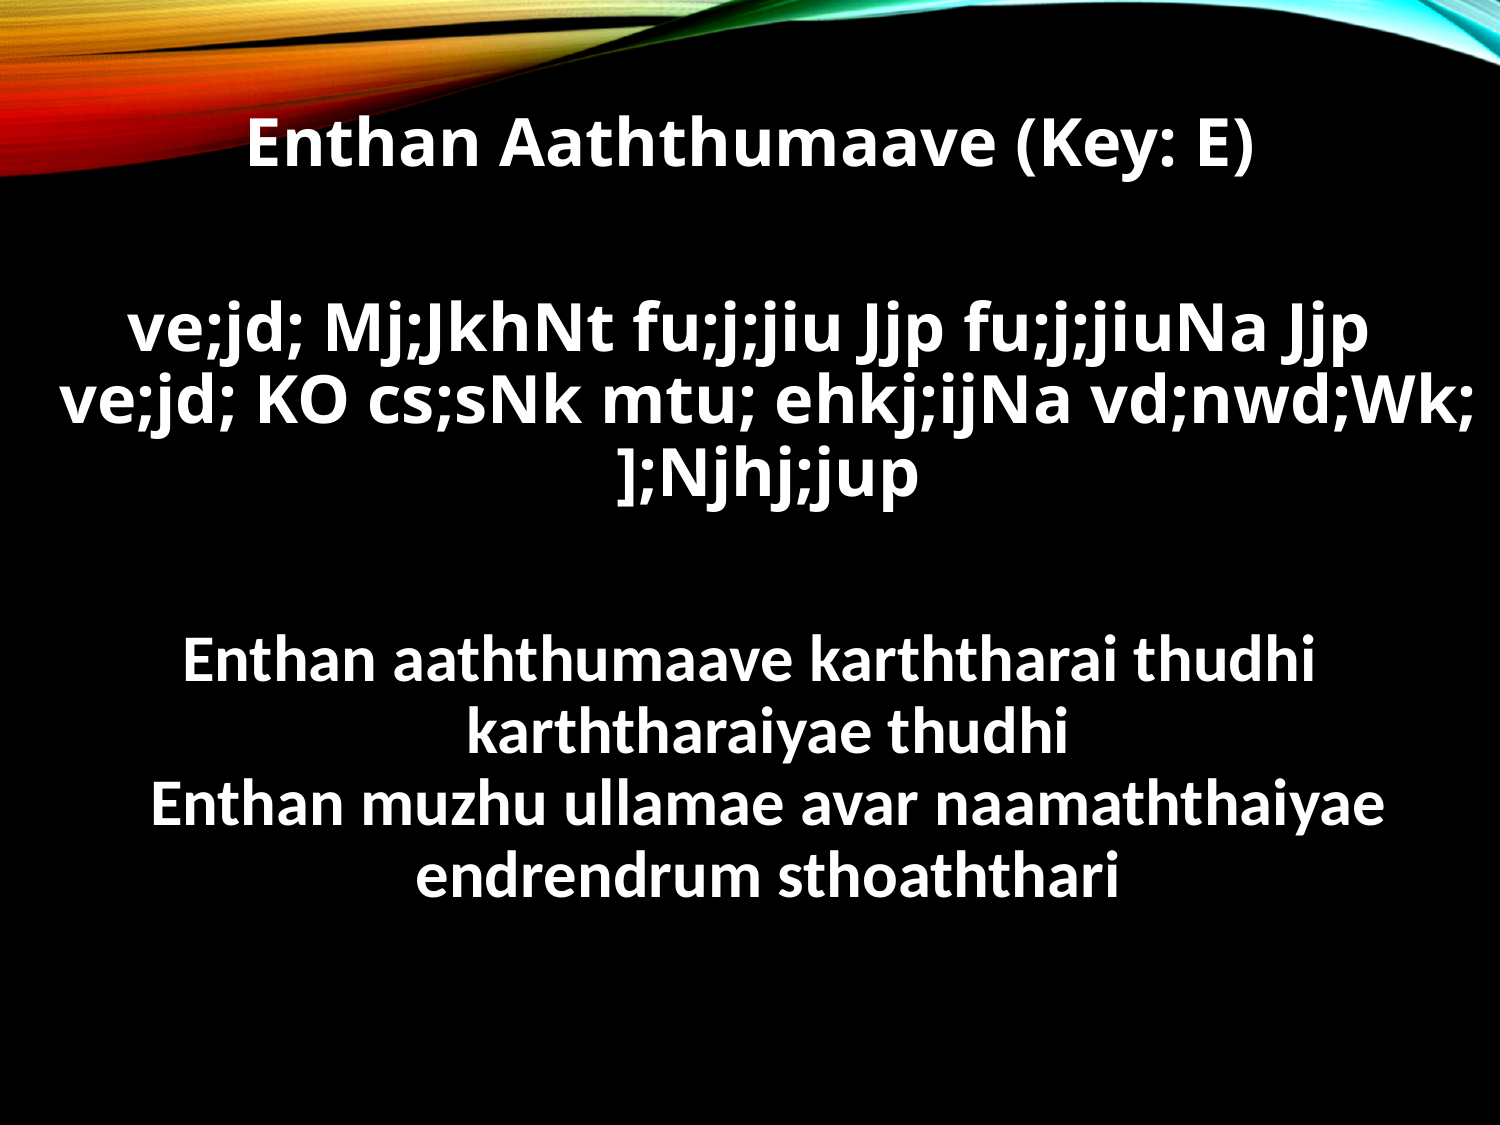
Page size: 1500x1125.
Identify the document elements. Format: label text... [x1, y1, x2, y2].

list Enthan Aaththumaave (Key: E) ve;jd; Mj;JkhNt fu;j;jiu Jjp fu;j;jiuNa Jjp ve;jd; KO cs;sNk mtu; ehkj;ijNa vd;nwd;Wk; ];Njhj;jup Enthan aaththumaave karththarai thudhi karththaraiyae thudhi Enthan muzhu ullamae avar naamaththaiyae endrendrum sthoaththari [0, 0, 1500, 1125]
